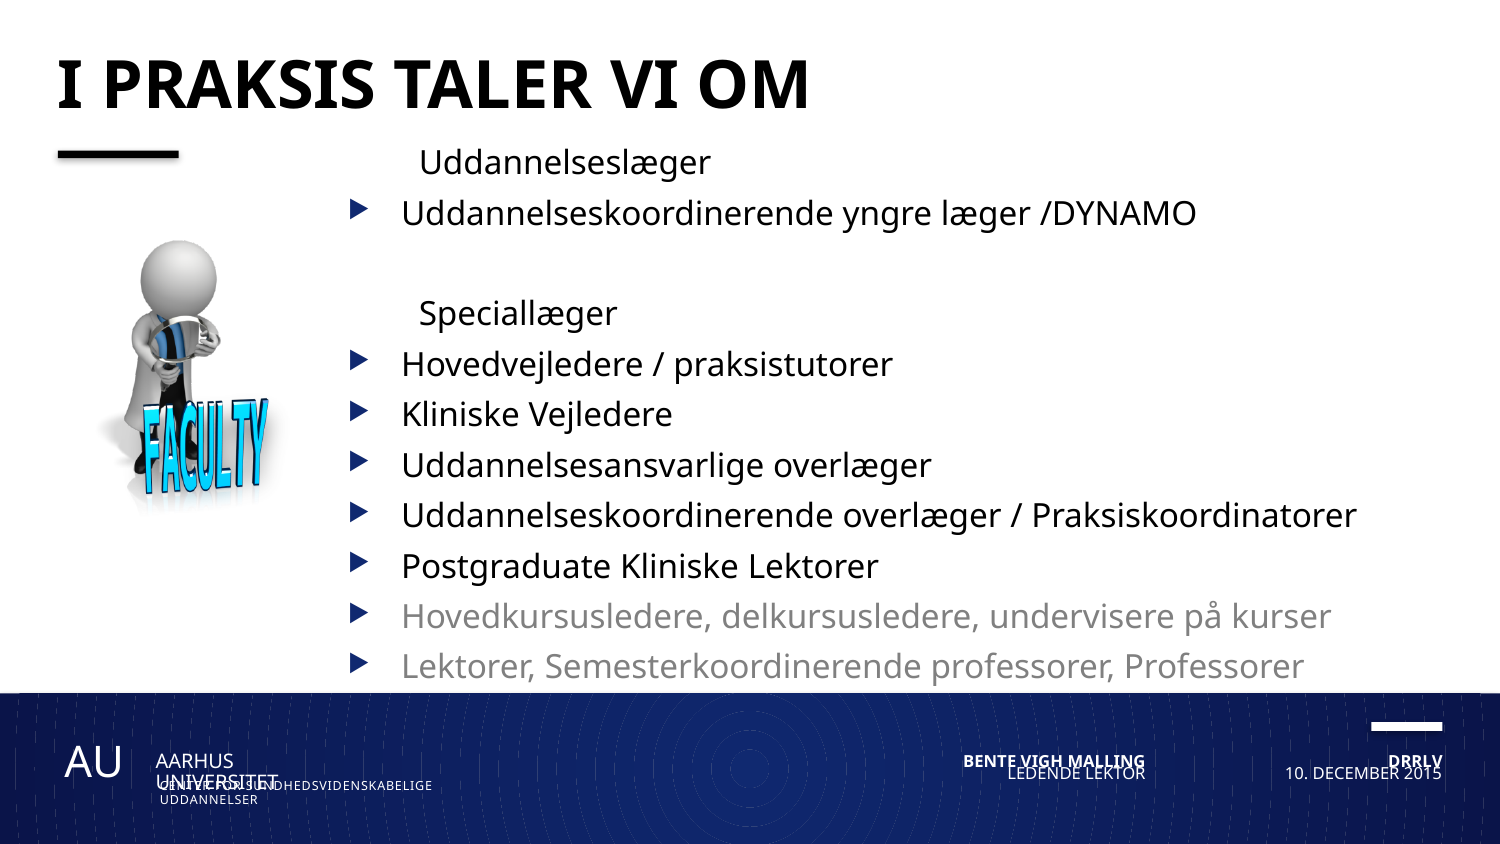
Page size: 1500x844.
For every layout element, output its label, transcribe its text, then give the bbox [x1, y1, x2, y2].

title I praksis taler vi om [57, 27, 1443, 122]
picture [76, 220, 323, 524]
list Uddannelseslæger Uddannelseskoordinerende yngre læger /DYNAMO Speciallæger Hovedvejledere / praksistutorer Kliniske Vejledere Uddannelsesansvarlige overlæger Uddannelseskoordinerende overlæger / Praksiskoordinatorer Postgraduate Kliniske Lektorer Hovedkursusledere, delkursusledere, undervisere på kurser Lektorer, Semesterkoordinerende professorer, Professorer [347, 144, 1444, 629]
